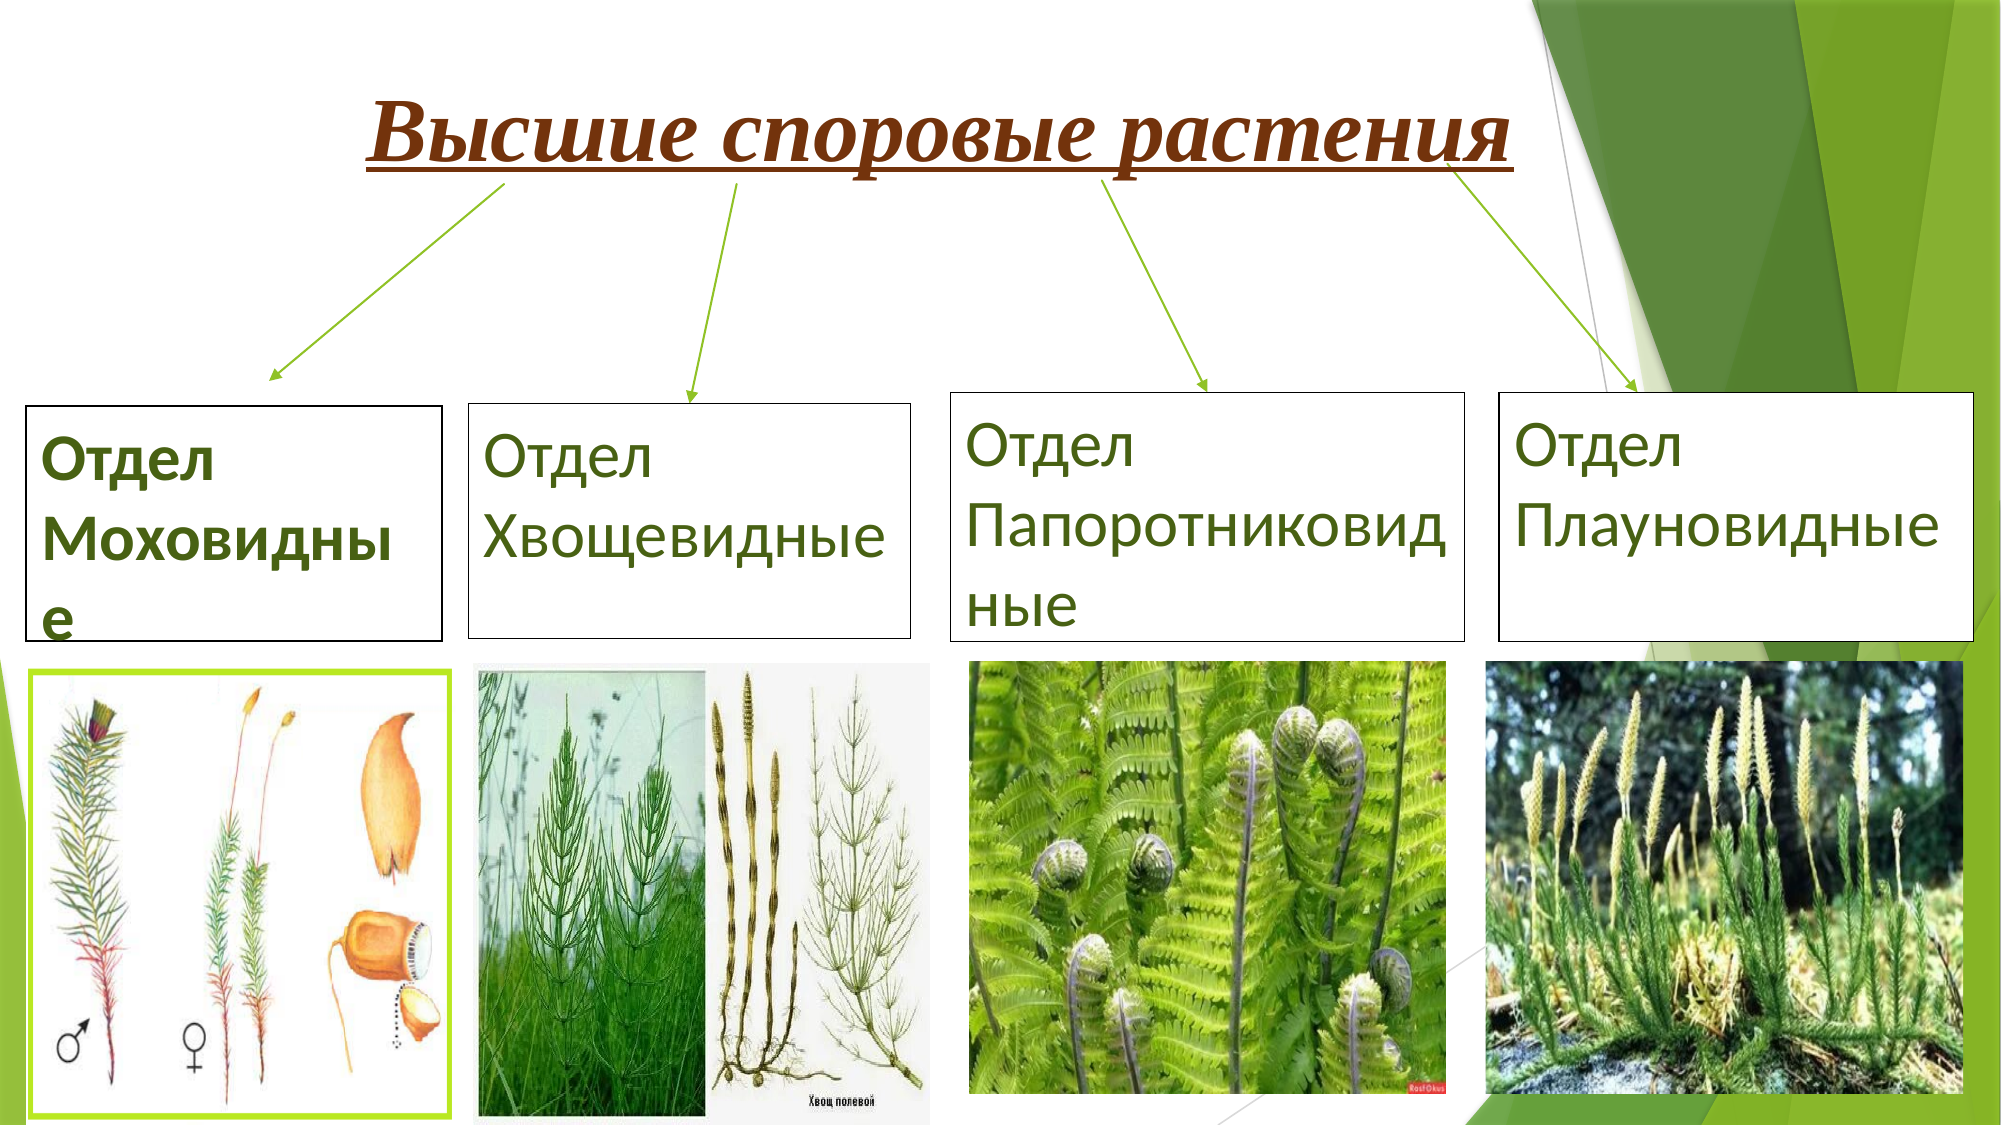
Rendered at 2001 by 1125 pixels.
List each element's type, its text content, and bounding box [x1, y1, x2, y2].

text_box [114, 471, 2000, 568]
picture [473, 663, 930, 1125]
text_box [2, 0, 2000, 794]
picture [1485, 661, 1964, 1094]
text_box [688, 183, 738, 404]
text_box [1446, 163, 1639, 393]
picture [25, 661, 456, 1125]
text_box Высшие споровые растения [242, 62, 1638, 233]
picture [968, 661, 1447, 1094]
text_box [114, 568, 2000, 675]
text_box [268, 183, 505, 382]
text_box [1101, 179, 1208, 393]
